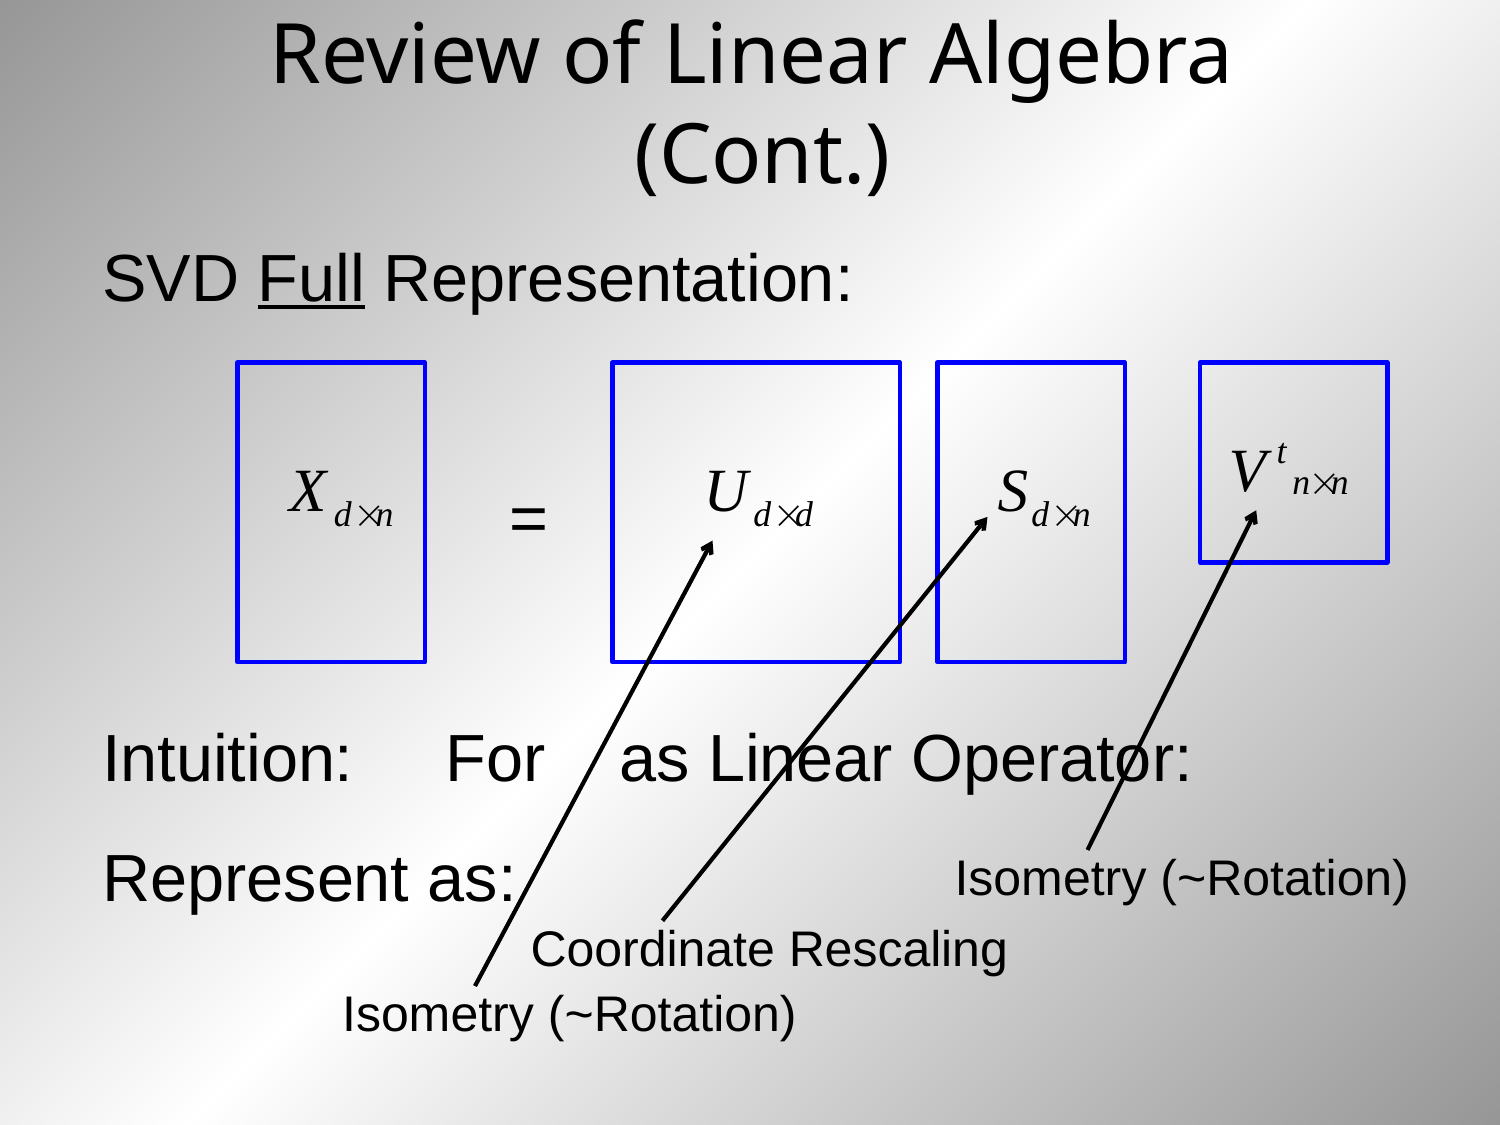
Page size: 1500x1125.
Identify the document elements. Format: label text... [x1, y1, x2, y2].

text_box [610, 360, 902, 515]
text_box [987, 449, 1105, 508]
title Review of Linear Algebra (Cont.) [125, 37, 1400, 163]
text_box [699, 449, 828, 515]
text_box [235, 360, 427, 664]
text_box [935, 360, 1127, 510]
text_box [1198, 360, 1390, 508]
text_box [512, 516, 1027, 985]
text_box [324, 540, 815, 1051]
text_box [1224, 424, 1363, 508]
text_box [937, 510, 1427, 915]
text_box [274, 449, 408, 543]
